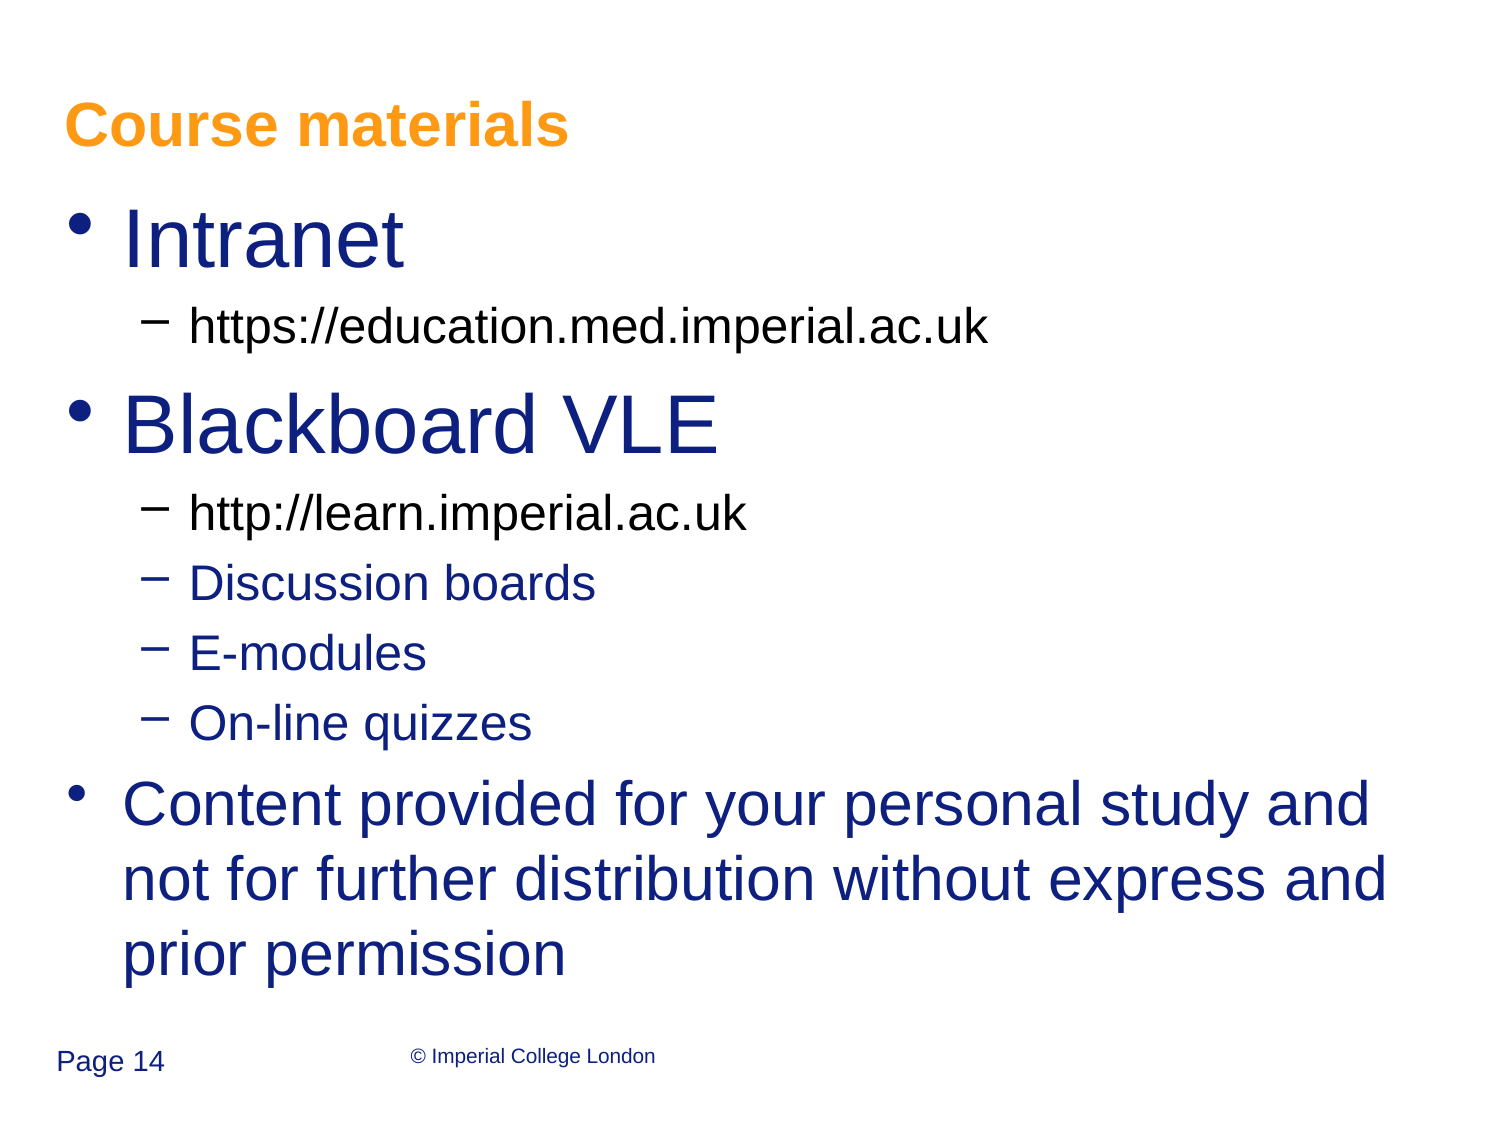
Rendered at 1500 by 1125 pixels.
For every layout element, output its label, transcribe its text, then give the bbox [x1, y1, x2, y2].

title Course materials [48, 27, 1325, 216]
slide_number Page 14 [40, 1034, 392, 1114]
list Intranet https://education.med.imperial.ac.uk Blackboard VLE http://learn.imperial.ac.uk Discussion boards E-modules On-line quizzes Content provided for your personal study and not for further distribution without express and prior permission [51, 176, 1424, 1016]
footer © Imperial College London [395, 1034, 871, 1114]
